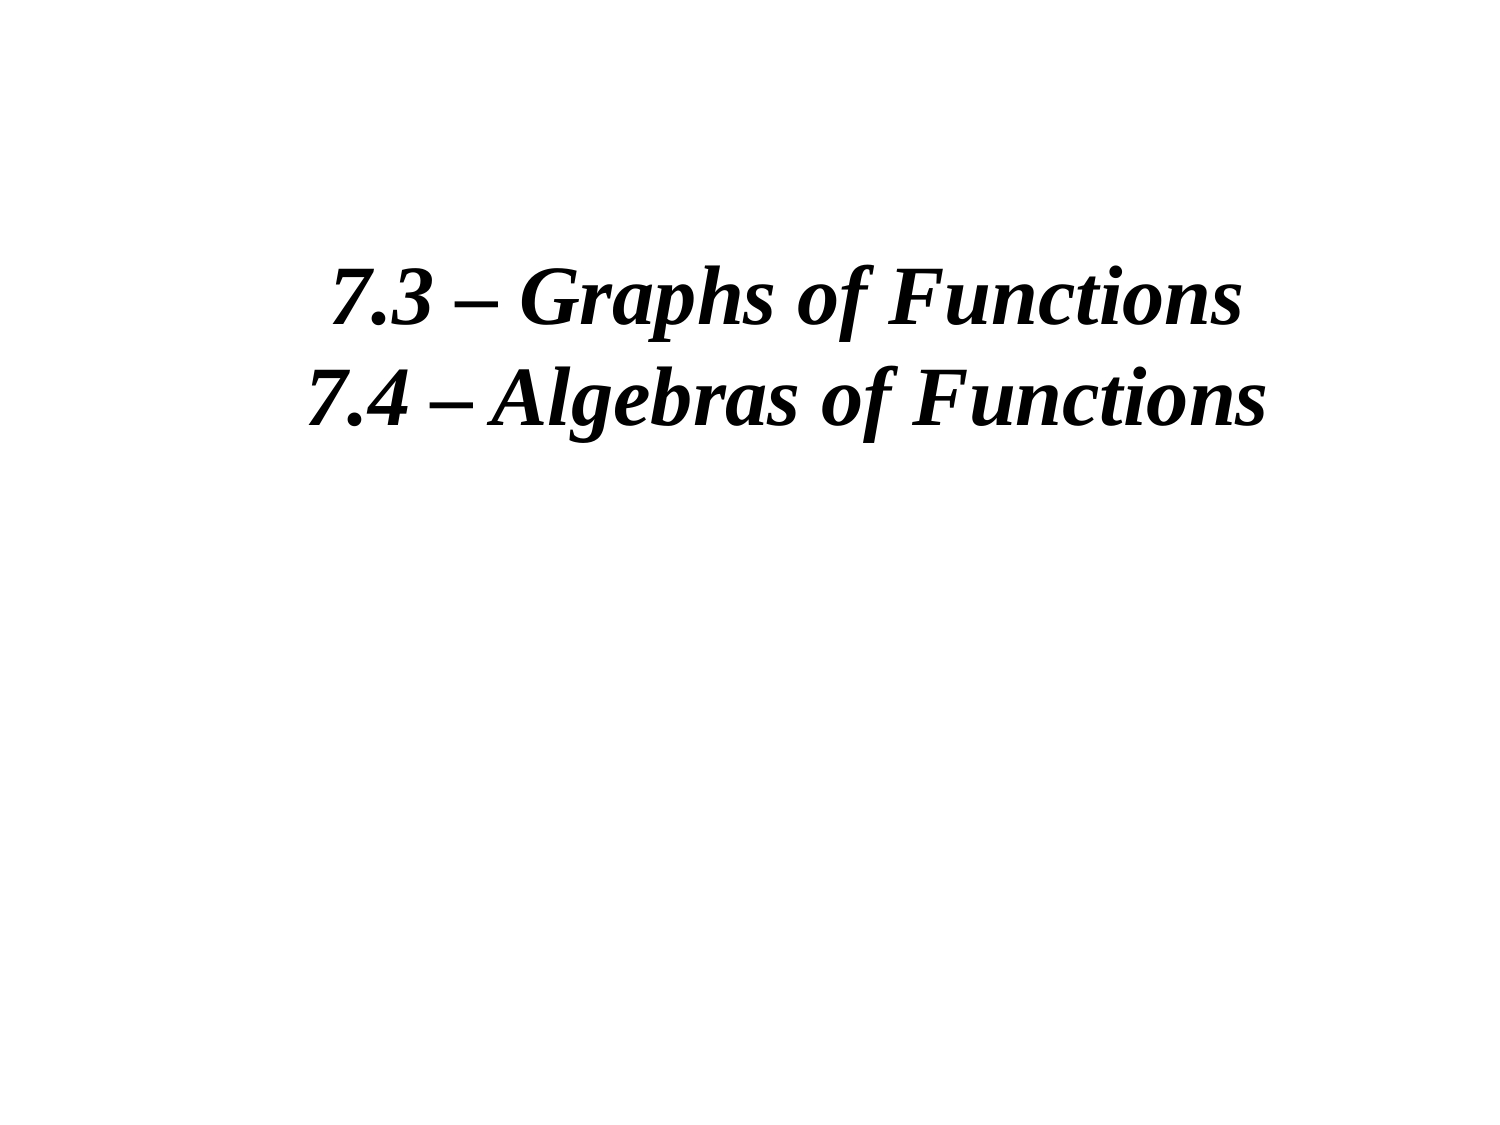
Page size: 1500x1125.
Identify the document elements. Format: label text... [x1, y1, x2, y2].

title 7.3 – Graphs of Functions 7.4 – Algebras of Functions [249, 200, 1325, 483]
